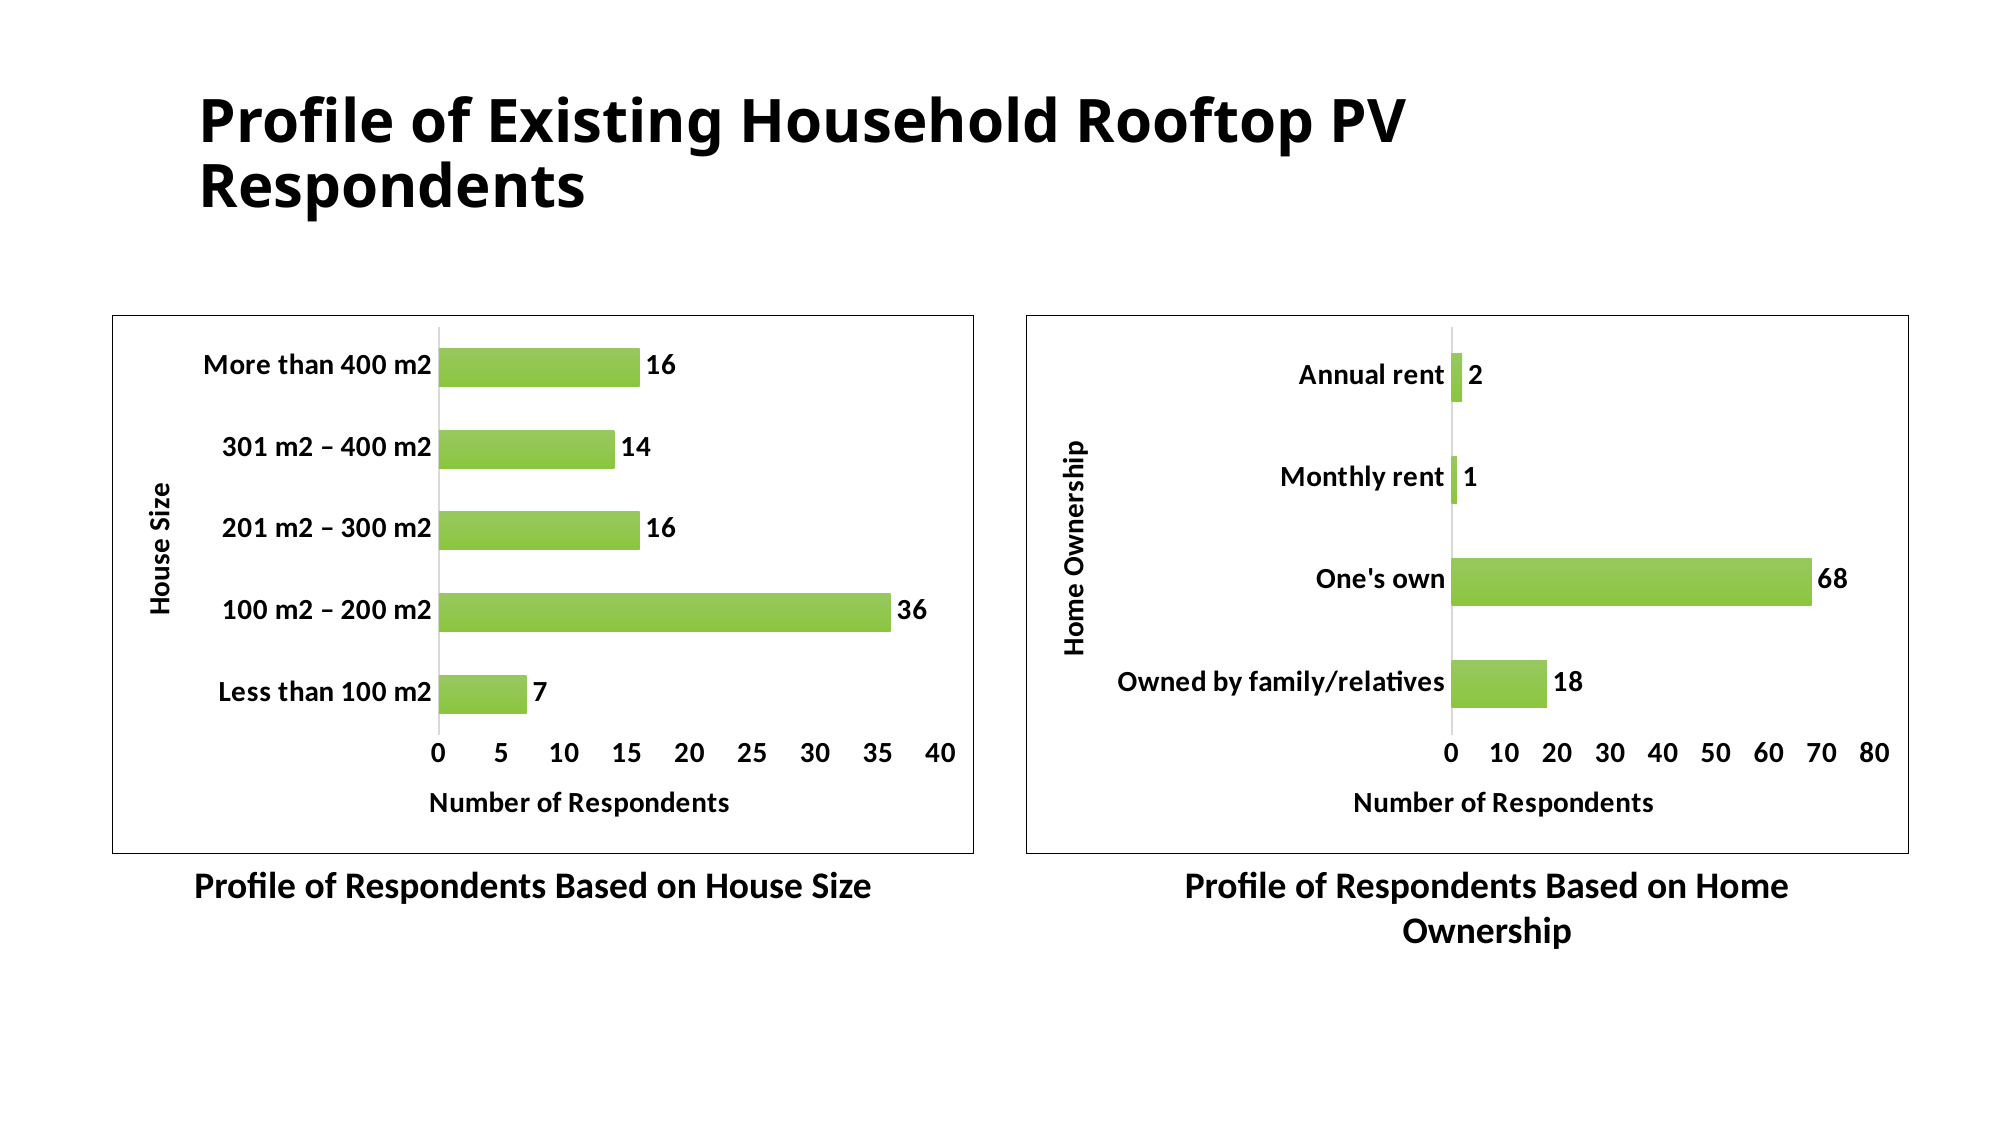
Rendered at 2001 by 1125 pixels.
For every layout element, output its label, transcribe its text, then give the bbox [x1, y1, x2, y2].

text_box Profile of Respondents Based on Home Ownership [1158, 854, 1817, 959]
chart [1026, 315, 1909, 854]
text_box Profile of Existing Household Rooftop PV Respondents [183, 82, 1817, 229]
chart [112, 315, 974, 854]
text_box Profile of Respondents Based on House Size [144, 854, 923, 914]
